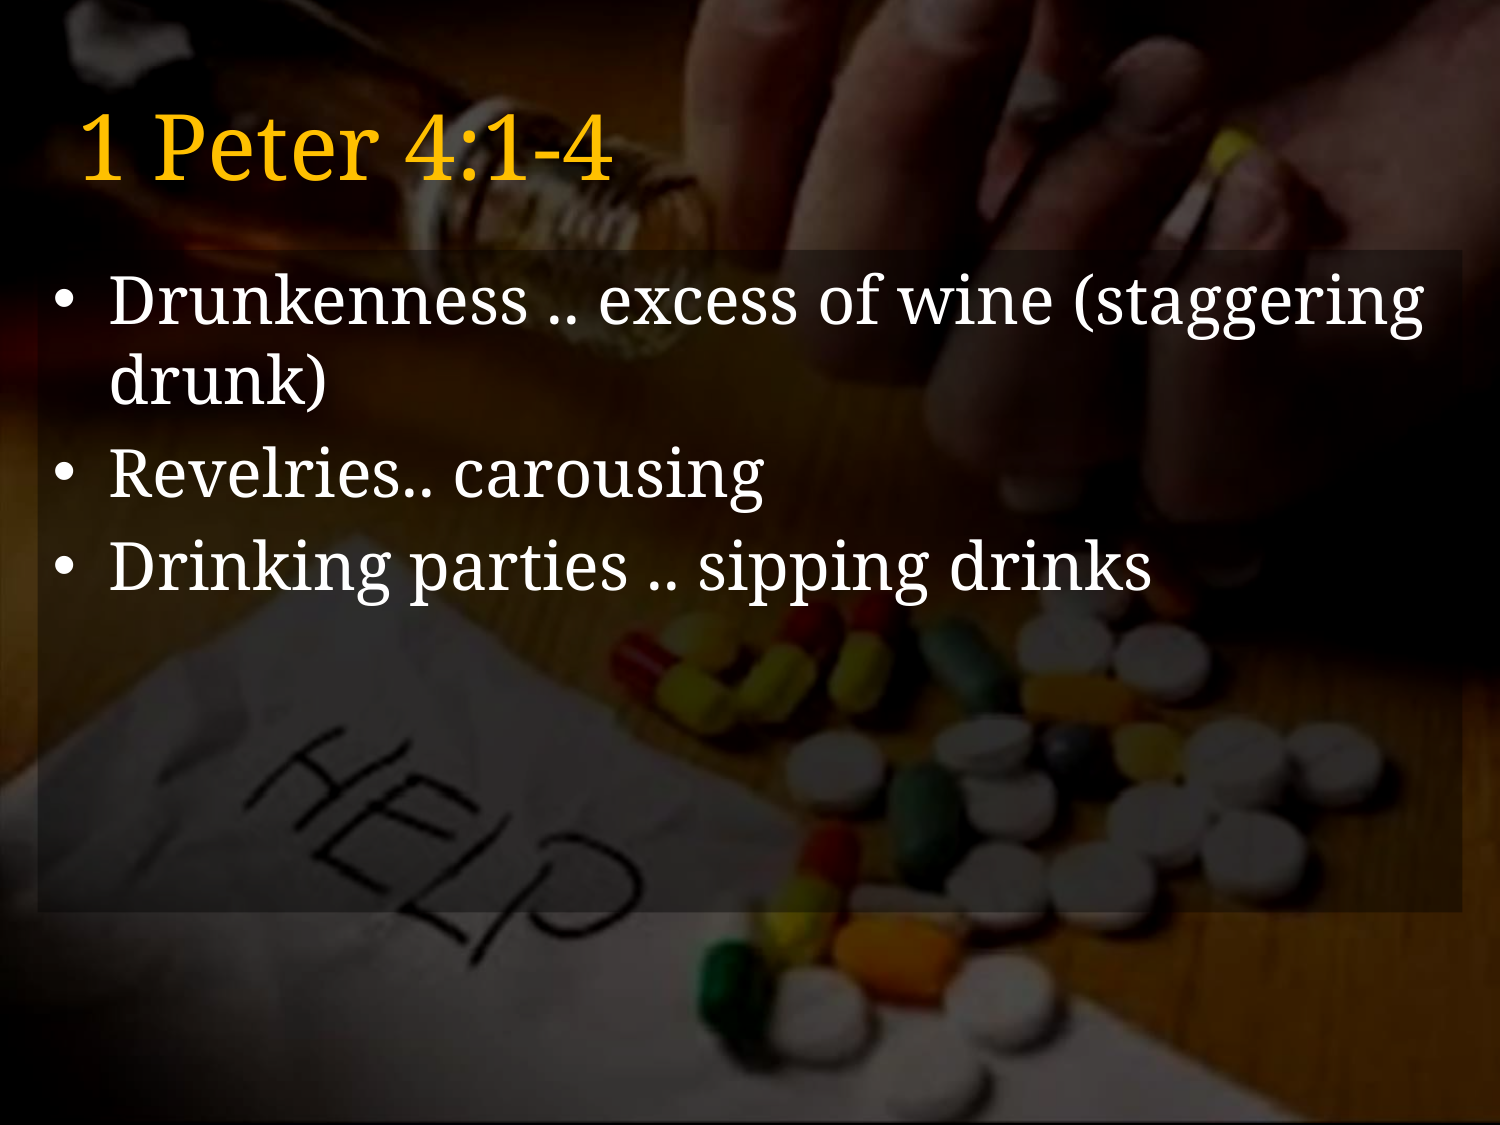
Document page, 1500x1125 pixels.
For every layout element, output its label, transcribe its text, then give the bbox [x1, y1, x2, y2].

title 1 Peter 4:1-4 [62, 50, 975, 238]
picture [0, 0, 1500, 1123]
list Drunkenness .. excess of wine (staggering drunk) Revelries.. carousing Drinking parties .. sipping drinks [37, 249, 1463, 913]
